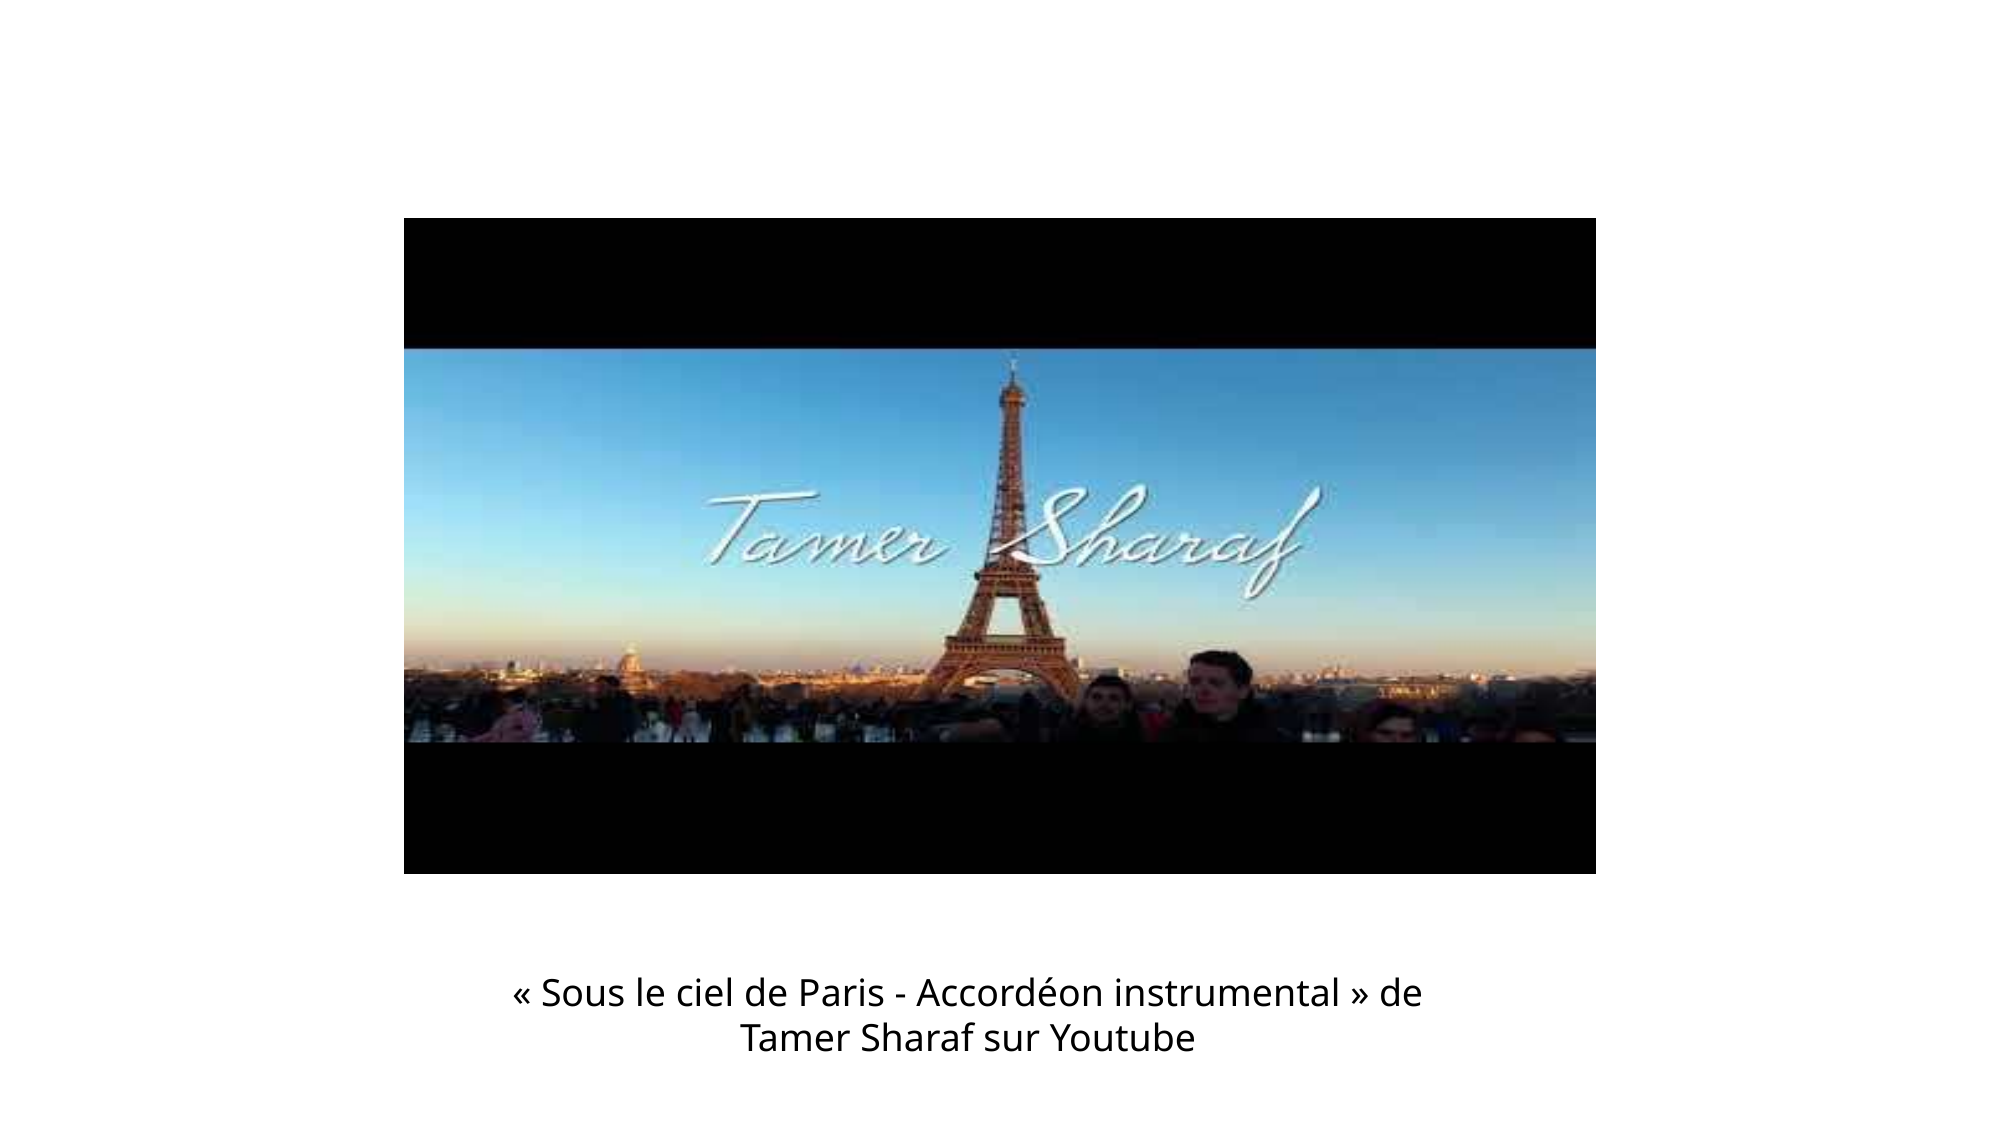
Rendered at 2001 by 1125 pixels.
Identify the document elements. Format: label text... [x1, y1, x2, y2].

picture [404, 218, 1596, 874]
text_box « Sous le ciel de Paris - Accordéon instrumental » de Tamer Sharaf sur Youtube [450, 961, 1487, 1067]
